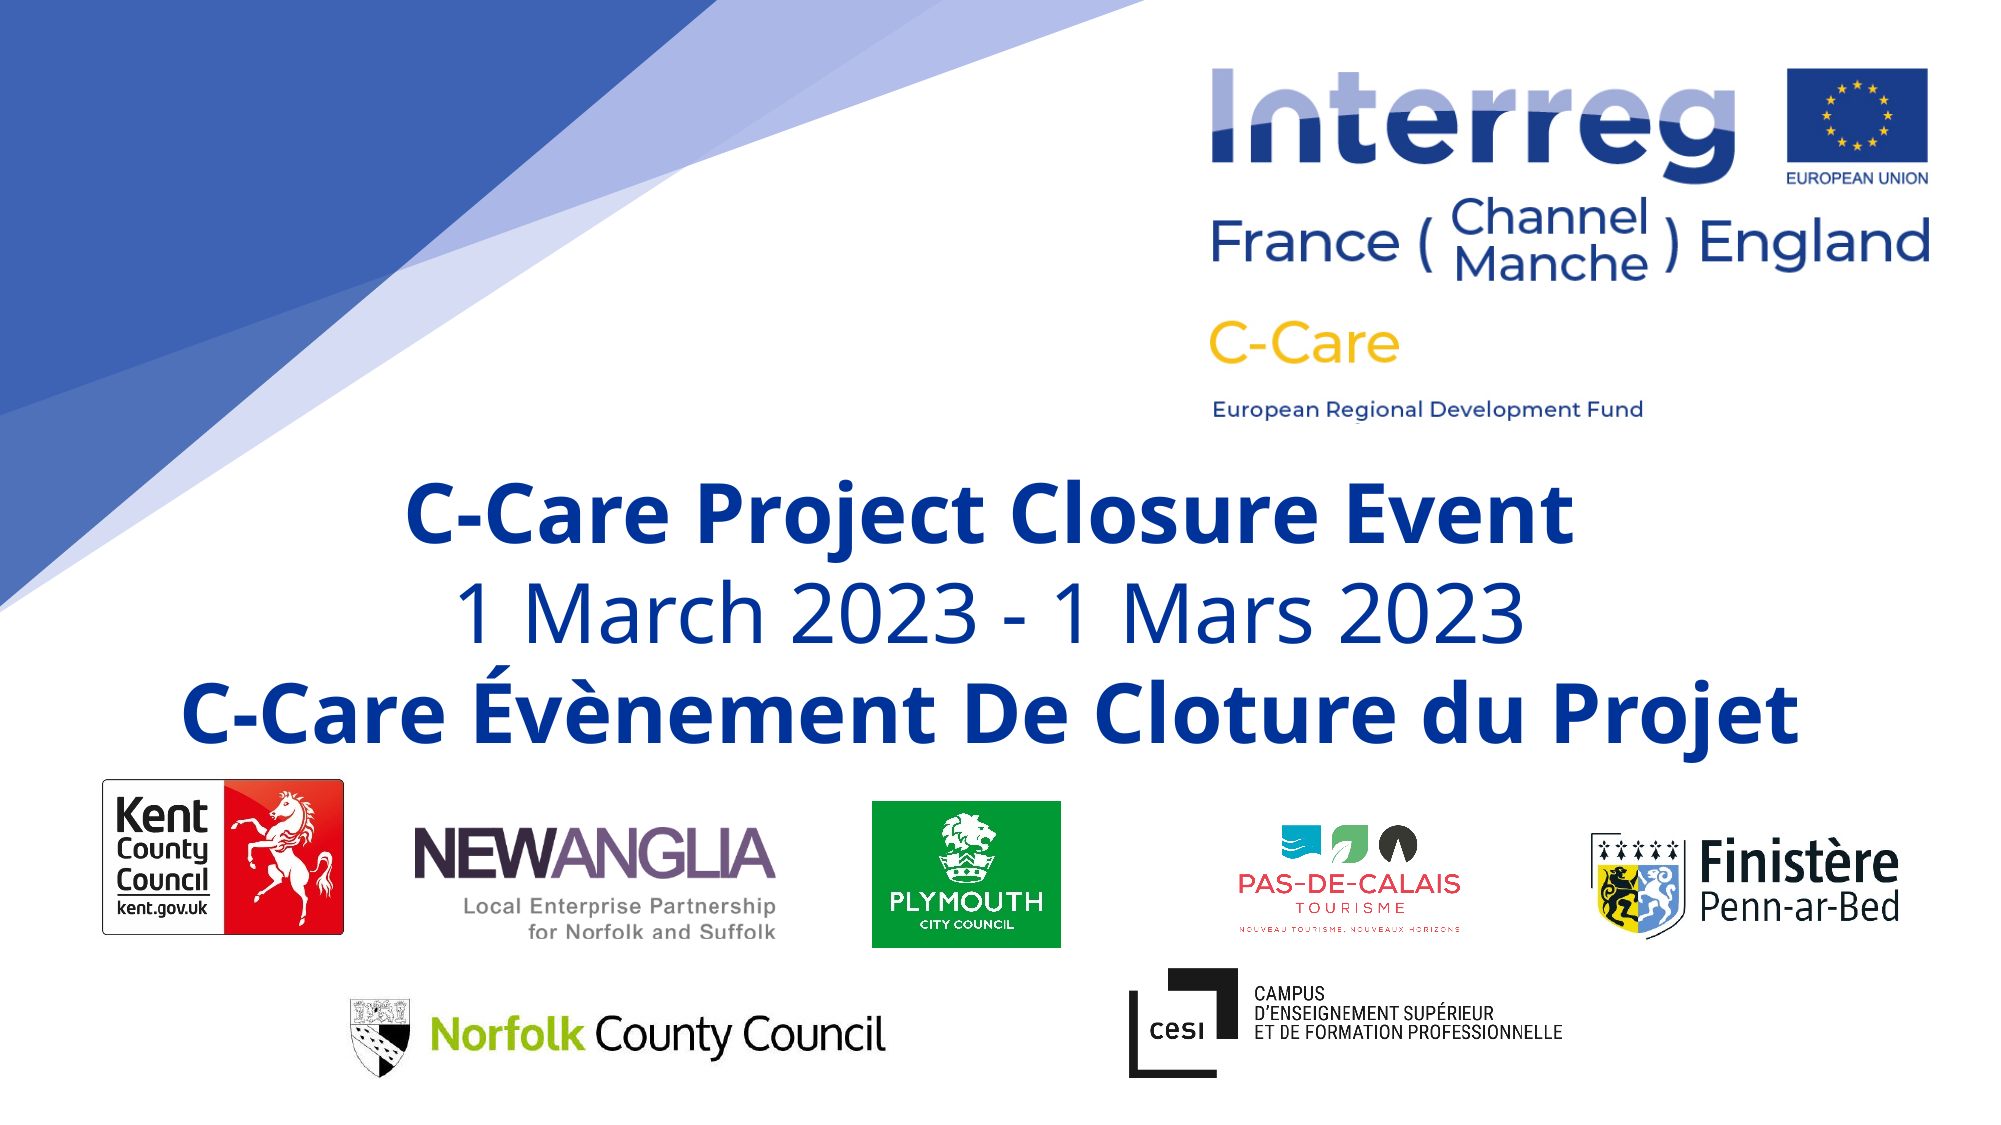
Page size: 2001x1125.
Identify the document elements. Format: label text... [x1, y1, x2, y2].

picture [1111, 811, 1918, 1095]
text_box C-Care Project Closure Event 1 March 2023 - 1 Mars 2023 C-Care Évènement De Cloture du Projet [114, 453, 1866, 768]
picture [415, 827, 776, 939]
picture [346, 996, 889, 1079]
picture [97, 775, 347, 939]
picture [1216, 811, 1482, 945]
picture [872, 801, 1061, 948]
text_box [313, 47, 1866, 164]
picture [1143, 0, 2000, 465]
